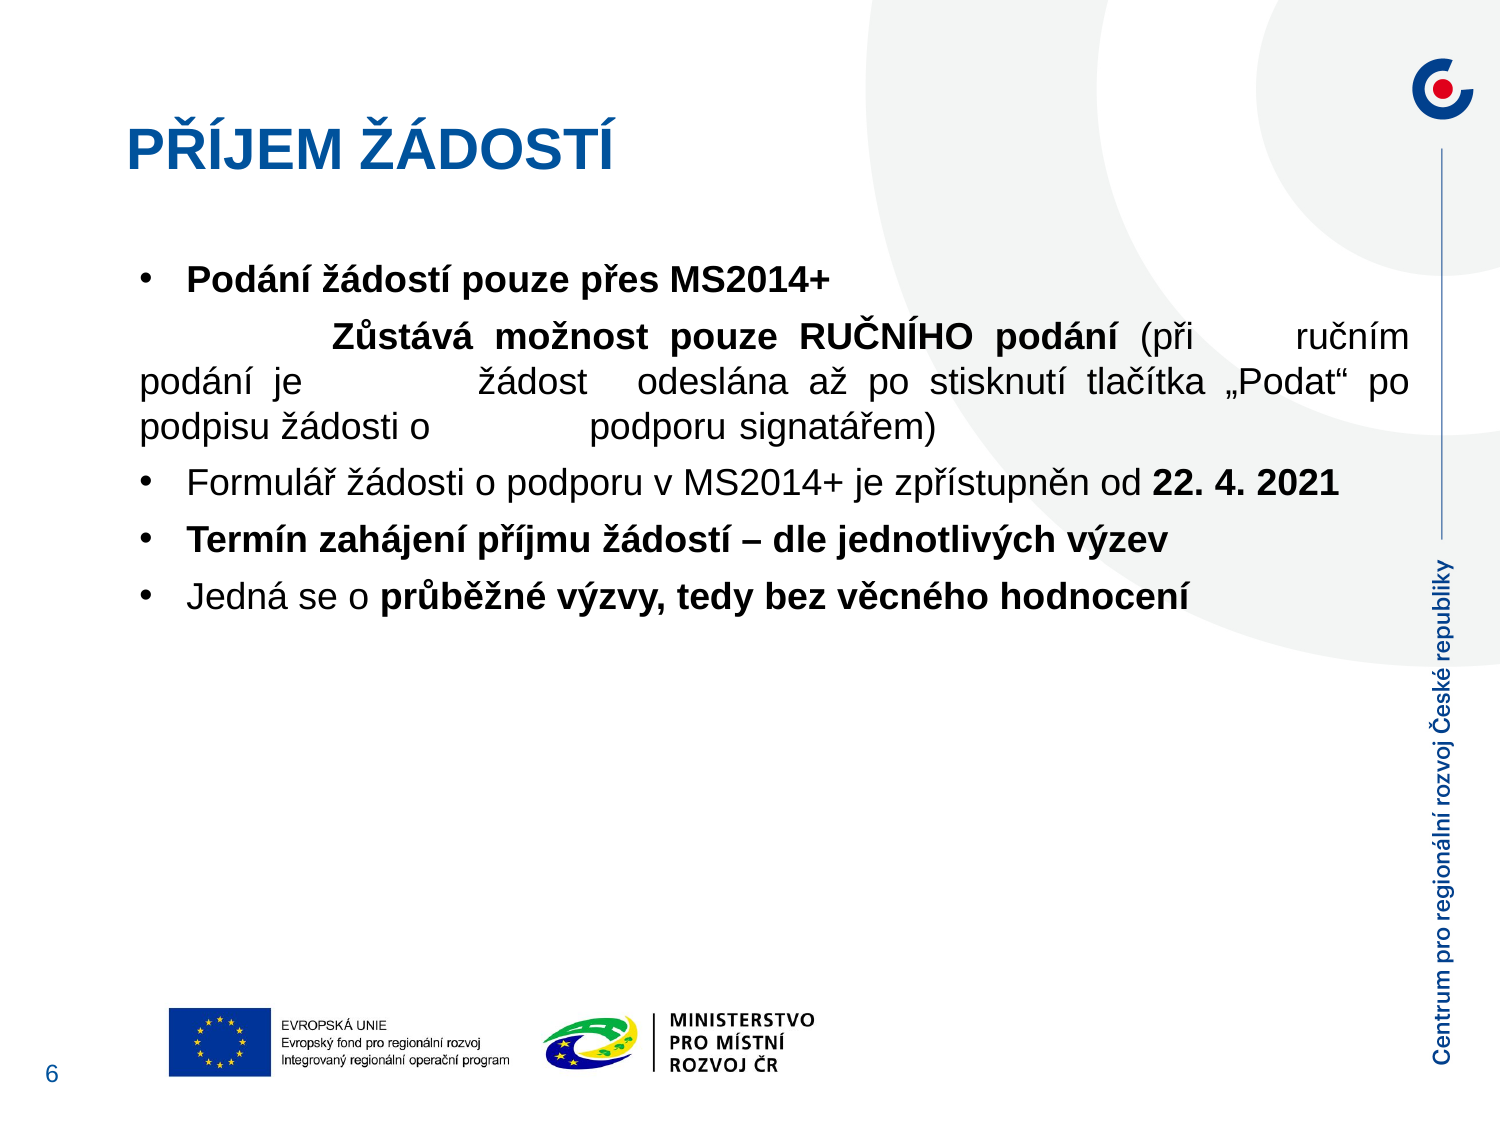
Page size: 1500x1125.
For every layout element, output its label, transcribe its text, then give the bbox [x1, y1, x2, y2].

slide_number 6 [30, 1042, 113, 1103]
text_box Příjem žádostí [112, 103, 1270, 229]
picture [0, 0, 1500, 1125]
text_box Podání žádostí pouze přes MS2014+ Zůstává možnost pouze RUČNÍHO podání (při ručním podání je žádost odeslána až po stisknutí tlačítka „Podat“ po podpisu žádosti o podporu signatářem) Formulář žádosti o podporu v MS2014+ je zpřístupněn od 22. 4. 2021 Termín zahájení příjmu žádostí – dle jednotlivých výzev Jedná se o průběžné výzvy, tedy bez věcného hodnocení [124, 247, 1425, 990]
